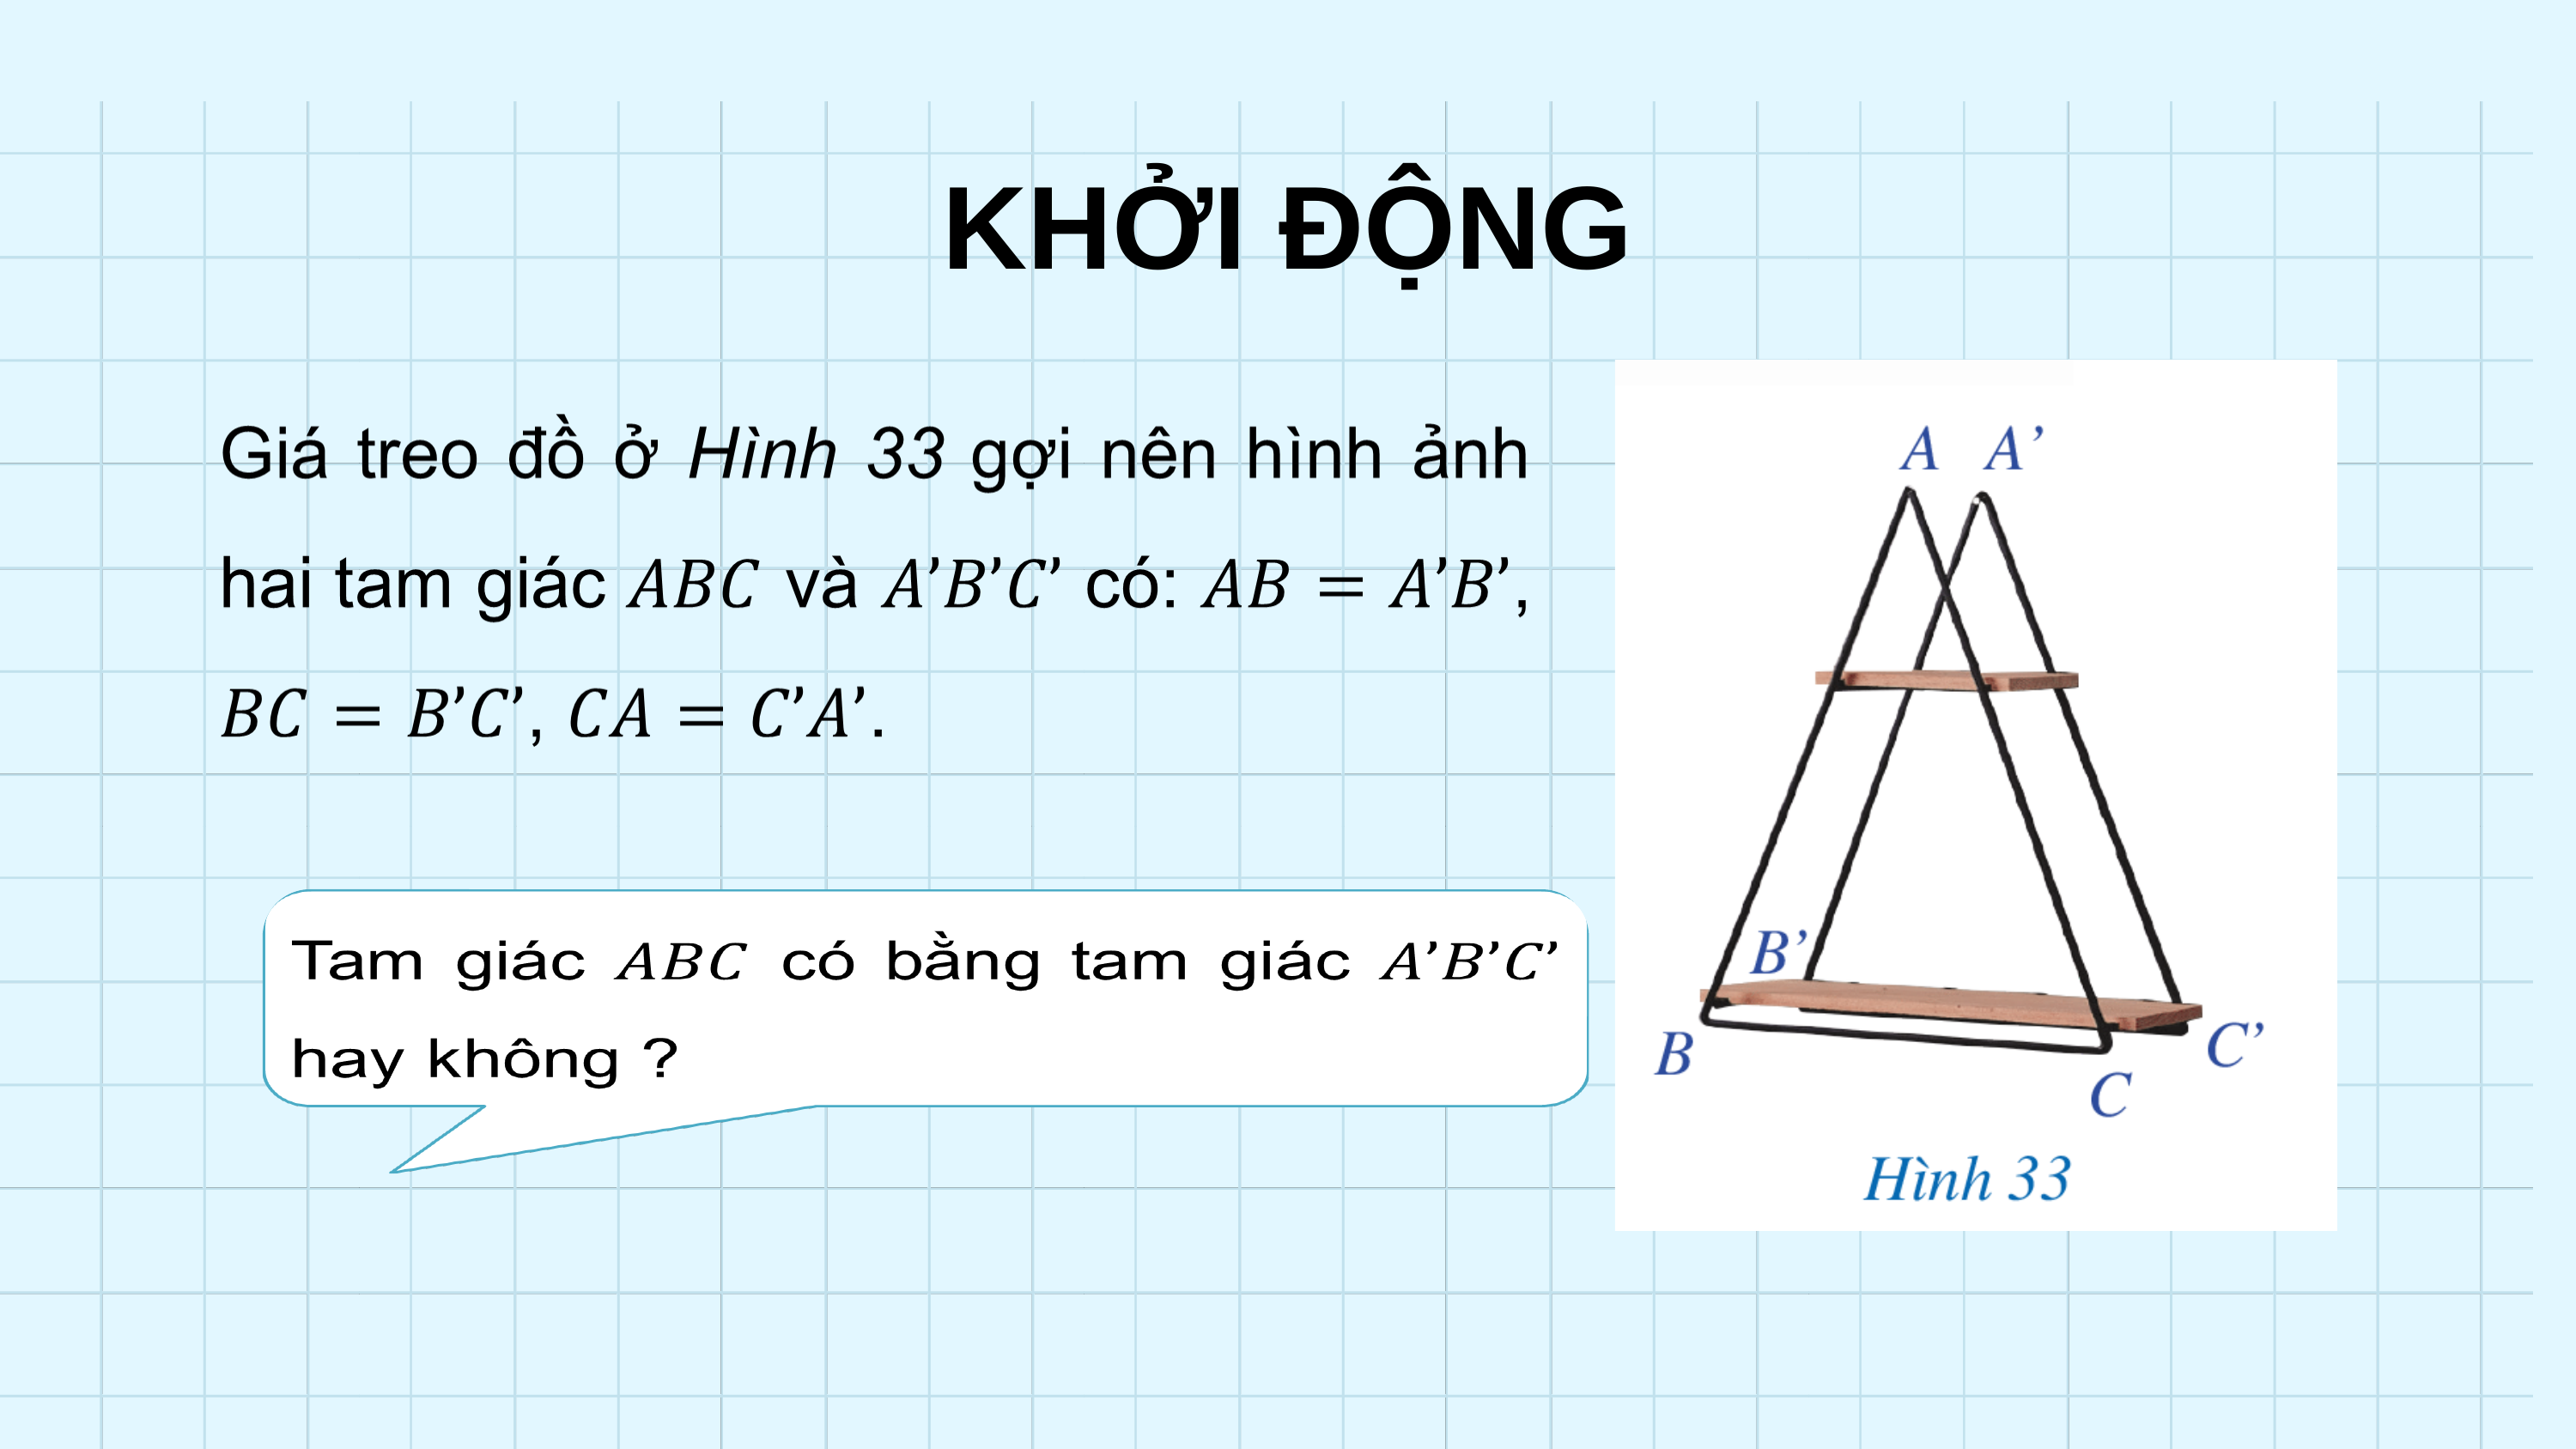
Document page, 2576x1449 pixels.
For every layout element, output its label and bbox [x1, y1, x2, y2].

text_box [0, 101, 2534, 1449]
picture [1614, 360, 2338, 1231]
